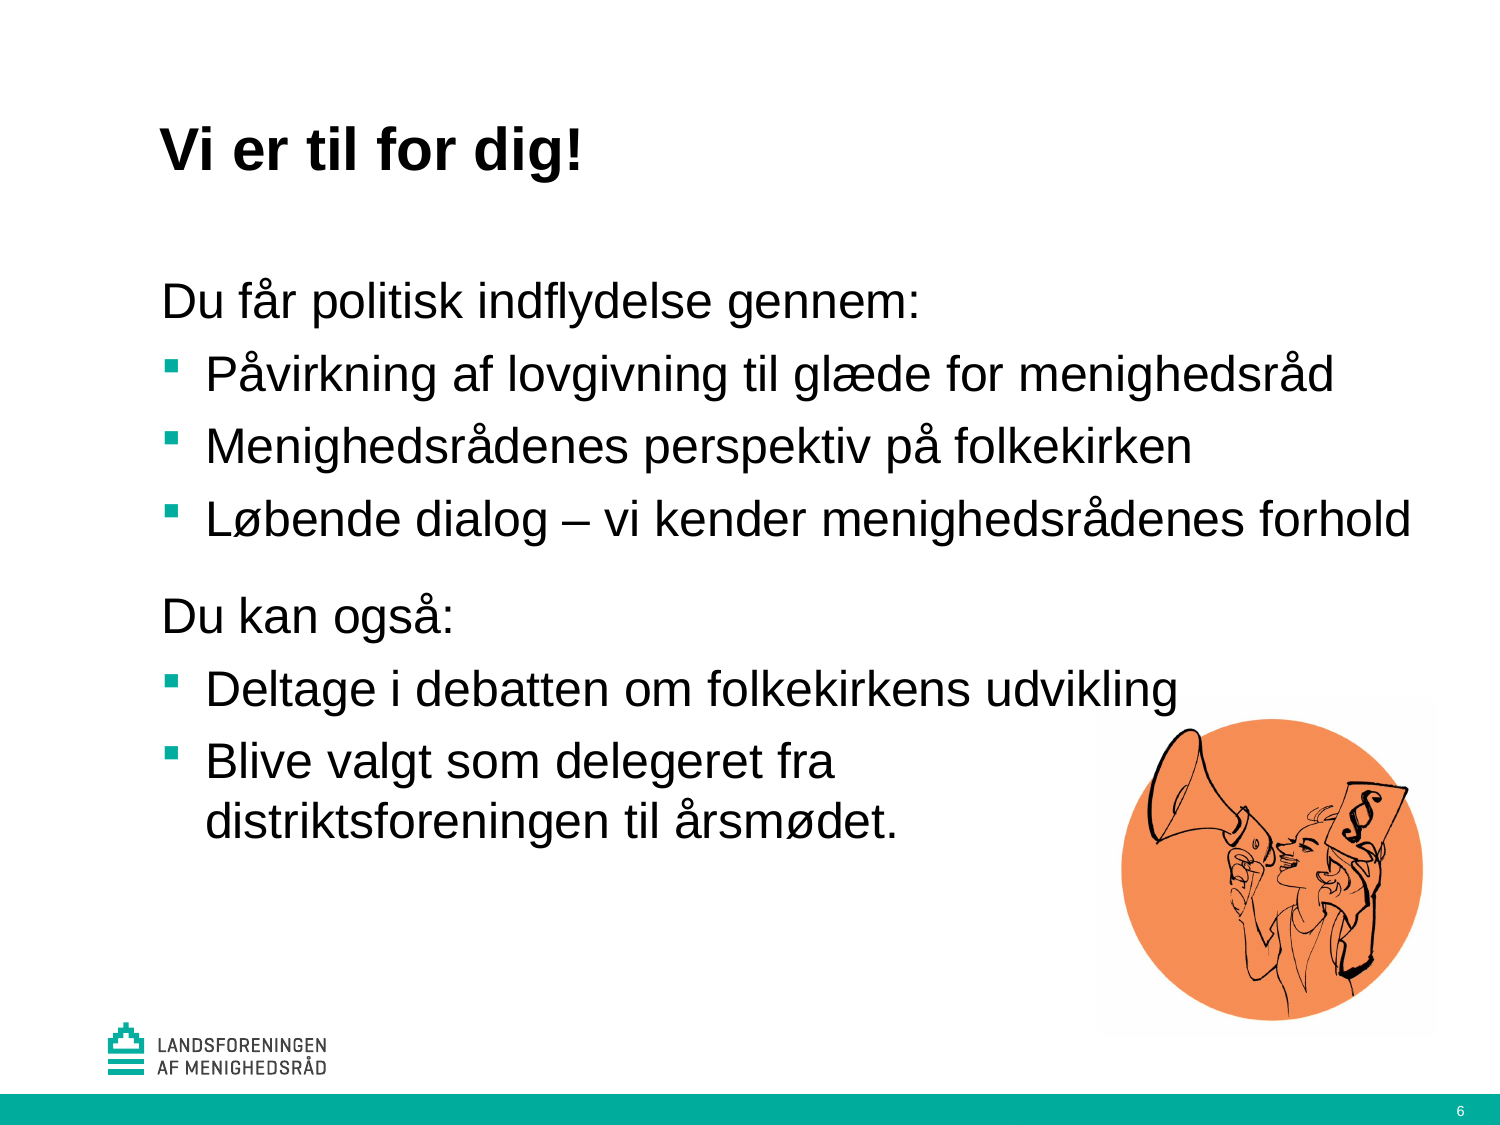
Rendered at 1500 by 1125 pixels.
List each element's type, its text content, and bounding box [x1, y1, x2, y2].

list Du får politisk indflydelse gennem: Påvirkning af lovgivning til glæde for menighedsråd Menighedsrådenes perspektiv på folkekirken Løbende dialog – vi kender menighedsrådenes forhold Du kan også: Deltage i debatten om folkekirkens udvikling Blive valgt som delegeret fra distriktsforeningen til årsmødet. [160, 268, 1425, 1013]
picture [1098, 698, 1437, 1037]
title Vi er til for dig! [159, 113, 1424, 228]
slide_number 6 [1417, 1096, 1465, 1125]
